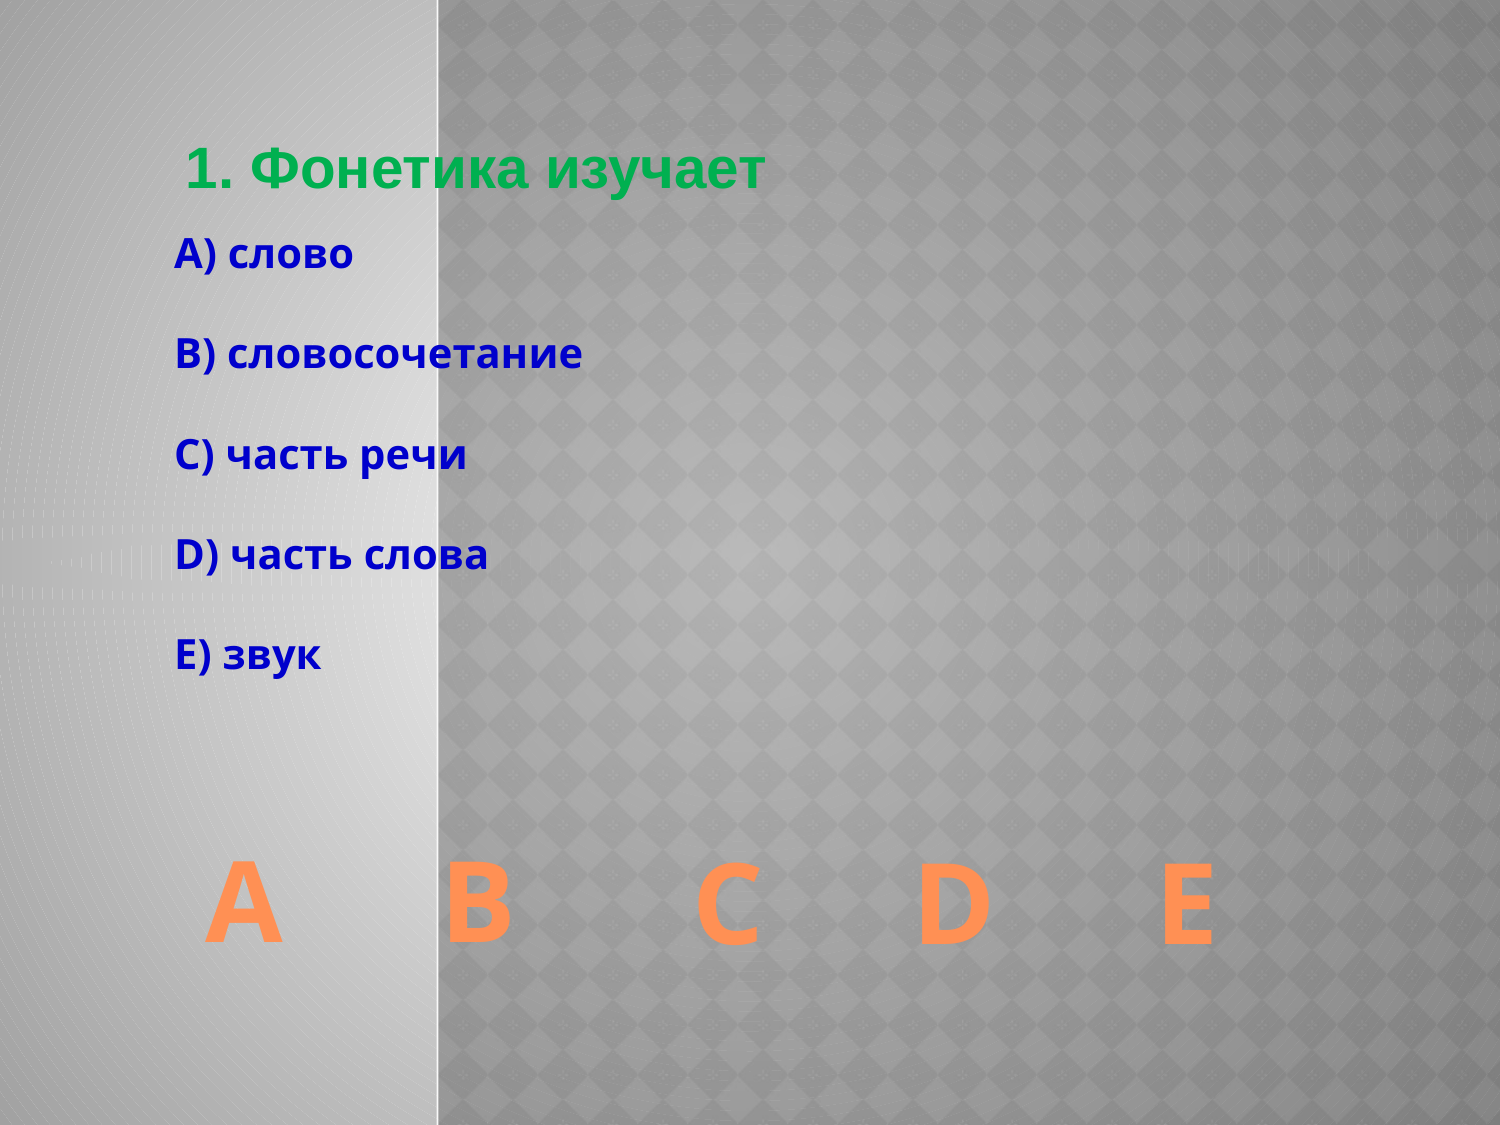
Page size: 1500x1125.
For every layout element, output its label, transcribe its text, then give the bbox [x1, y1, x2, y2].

text_box А [190, 822, 299, 973]
text_box В [425, 822, 532, 973]
text_box C [677, 824, 779, 975]
text_box 1. Фонетика изучает [171, 122, 1258, 207]
text_box E [1140, 824, 1234, 975]
text_box D [897, 824, 1011, 975]
text_box А) слово В) словосочетание С) часть речи D) часть слова Е) звук [159, 219, 1400, 685]
